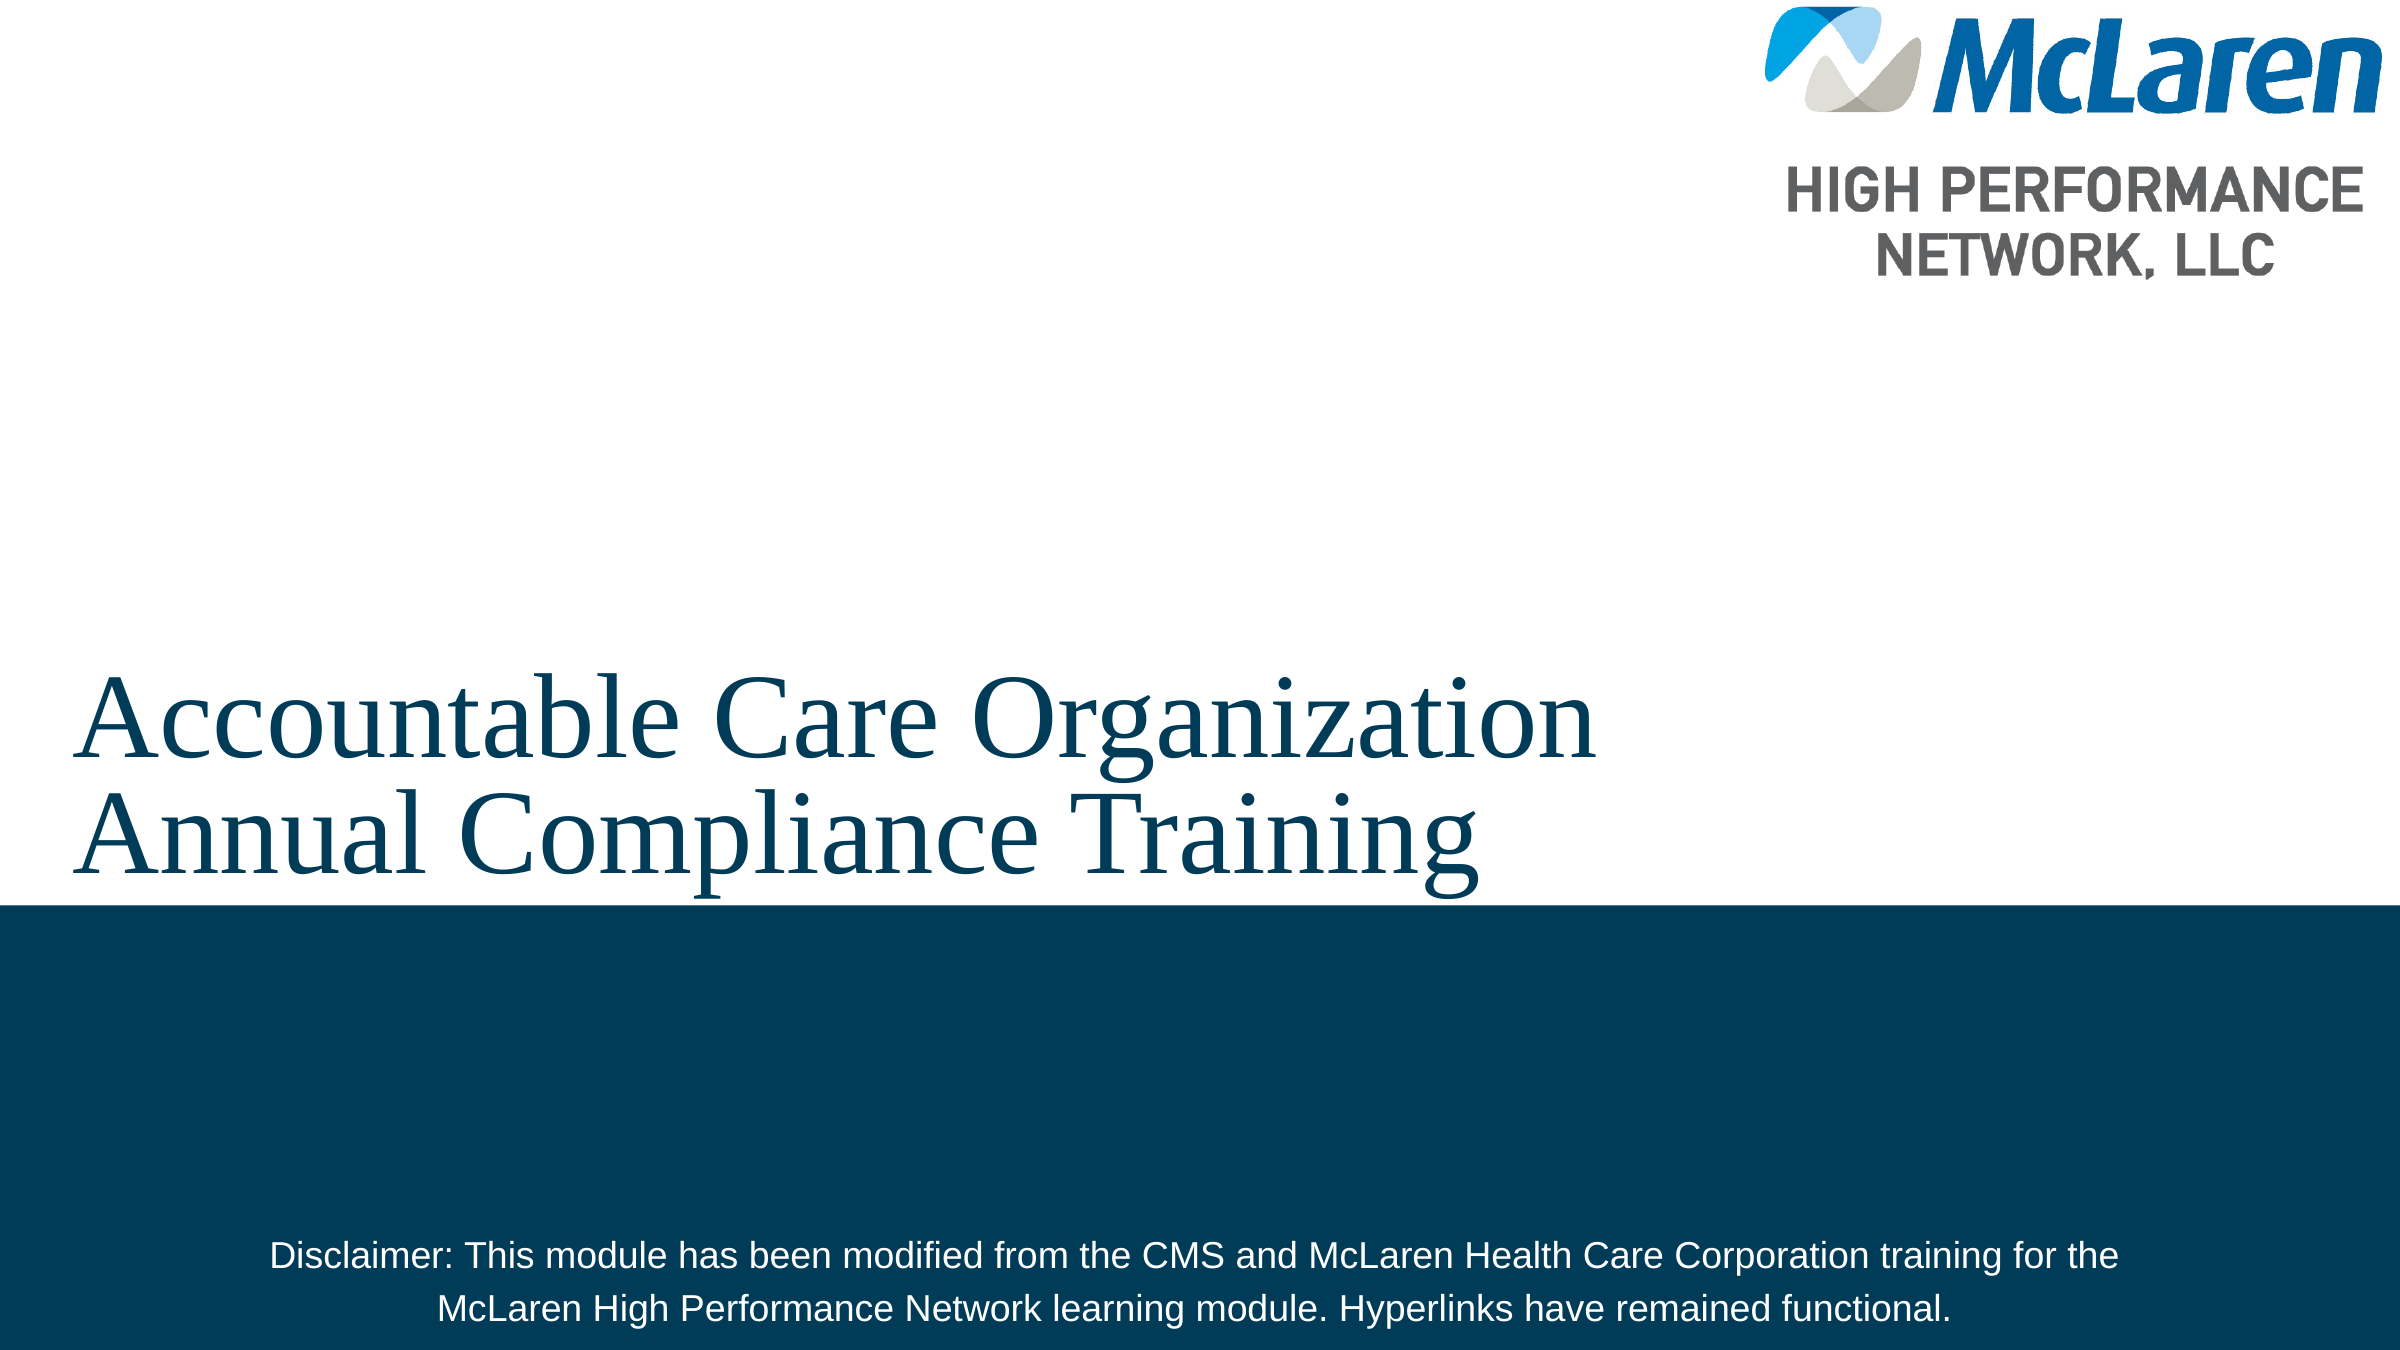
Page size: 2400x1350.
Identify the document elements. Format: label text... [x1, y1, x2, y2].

picture [543, 1303, 559, 1321]
picture [630, 1303, 640, 1321]
picture [796, 1303, 800, 1320]
picture [1915, 1303, 1933, 1321]
picture [729, 1303, 734, 1320]
picture [1209, 1303, 1213, 1320]
picture [683, 1303, 702, 1320]
picture [470, 1303, 484, 1321]
picture [1652, 1303, 1656, 1320]
title Accountable Care Organization Annual Compliance Training [56, 656, 1863, 903]
picture [1408, 1303, 1424, 1321]
picture [1458, 1303, 1462, 1320]
picture [1118, 1303, 1122, 1320]
picture [751, 1303, 767, 1321]
picture [707, 1303, 723, 1321]
subtitle Disclaimer: This module has been modified from the CMS and McLaren Health Care Corporation training for the McLaren High Performance Network learning module. Hyperlinks have remained functional. [36, 1229, 2364, 1303]
picture [1014, 1303, 1019, 1320]
picture [1199, 1303, 1203, 1320]
picture [1567, 1303, 1582, 1320]
picture [773, 1303, 778, 1320]
picture [1723, 1303, 1727, 1320]
picture [1538, 1303, 1542, 1320]
picture [1662, 1303, 1666, 1320]
picture [1873, 1303, 1890, 1321]
picture [1166, 1303, 1176, 1321]
picture [857, 1303, 871, 1321]
picture [914, 1303, 928, 1320]
picture [1753, 1303, 1763, 1321]
picture [1342, 1303, 1362, 1320]
picture [1836, 1303, 1850, 1321]
picture [1105, 1303, 1110, 1320]
picture [564, 1303, 568, 1320]
picture [875, 1303, 892, 1321]
picture [1827, 1303, 1831, 1320]
picture [1368, 1303, 1383, 1328]
picture [992, 1303, 1008, 1321]
picture [848, 1303, 852, 1320]
picture [1586, 1303, 1603, 1321]
picture [785, 1303, 789, 1320]
picture [510, 1303, 528, 1321]
picture [1026, 1303, 1040, 1320]
picture [531, 1303, 535, 1320]
picture [596, 1303, 616, 1320]
picture [1299, 1303, 1316, 1321]
picture [1479, 1303, 1493, 1320]
picture [1388, 1303, 1392, 1328]
picture [1816, 1303, 1820, 1320]
picture [815, 1303, 833, 1321]
picture [1732, 1303, 1748, 1321]
picture [1168, 1303, 1182, 1328]
picture [1682, 1303, 1700, 1321]
picture [445, 1303, 459, 1320]
picture [1249, 1303, 1260, 1321]
picture [490, 1303, 506, 1320]
picture [1063, 1303, 1079, 1321]
picture [631, 1303, 646, 1328]
picture [1856, 1303, 1862, 1321]
picture [1229, 1303, 1245, 1321]
picture [1619, 1303, 1624, 1320]
picture [1261, 1303, 1265, 1320]
picture [1429, 1303, 1433, 1320]
picture [837, 1303, 841, 1320]
picture [1630, 1303, 1647, 1321]
picture [1806, 1303, 1810, 1320]
picture [1282, 1303, 1286, 1320]
picture [1765, 0, 2382, 295]
picture [1895, 1303, 1899, 1320]
picture [934, 1303, 950, 1321]
picture [1547, 1303, 1565, 1321]
picture [1271, 1303, 1281, 1321]
picture [956, 1303, 962, 1321]
picture [1764, 1303, 1768, 1320]
picture [1527, 1303, 1531, 1320]
picture [1712, 1303, 1716, 1320]
picture [1906, 1303, 1910, 1320]
picture [964, 1303, 988, 1320]
picture [1083, 1303, 1101, 1321]
picture [1393, 1303, 1403, 1321]
picture [1795, 1303, 1804, 1321]
picture [1147, 1303, 1151, 1320]
picture [652, 1303, 656, 1320]
picture [1497, 1303, 1512, 1321]
